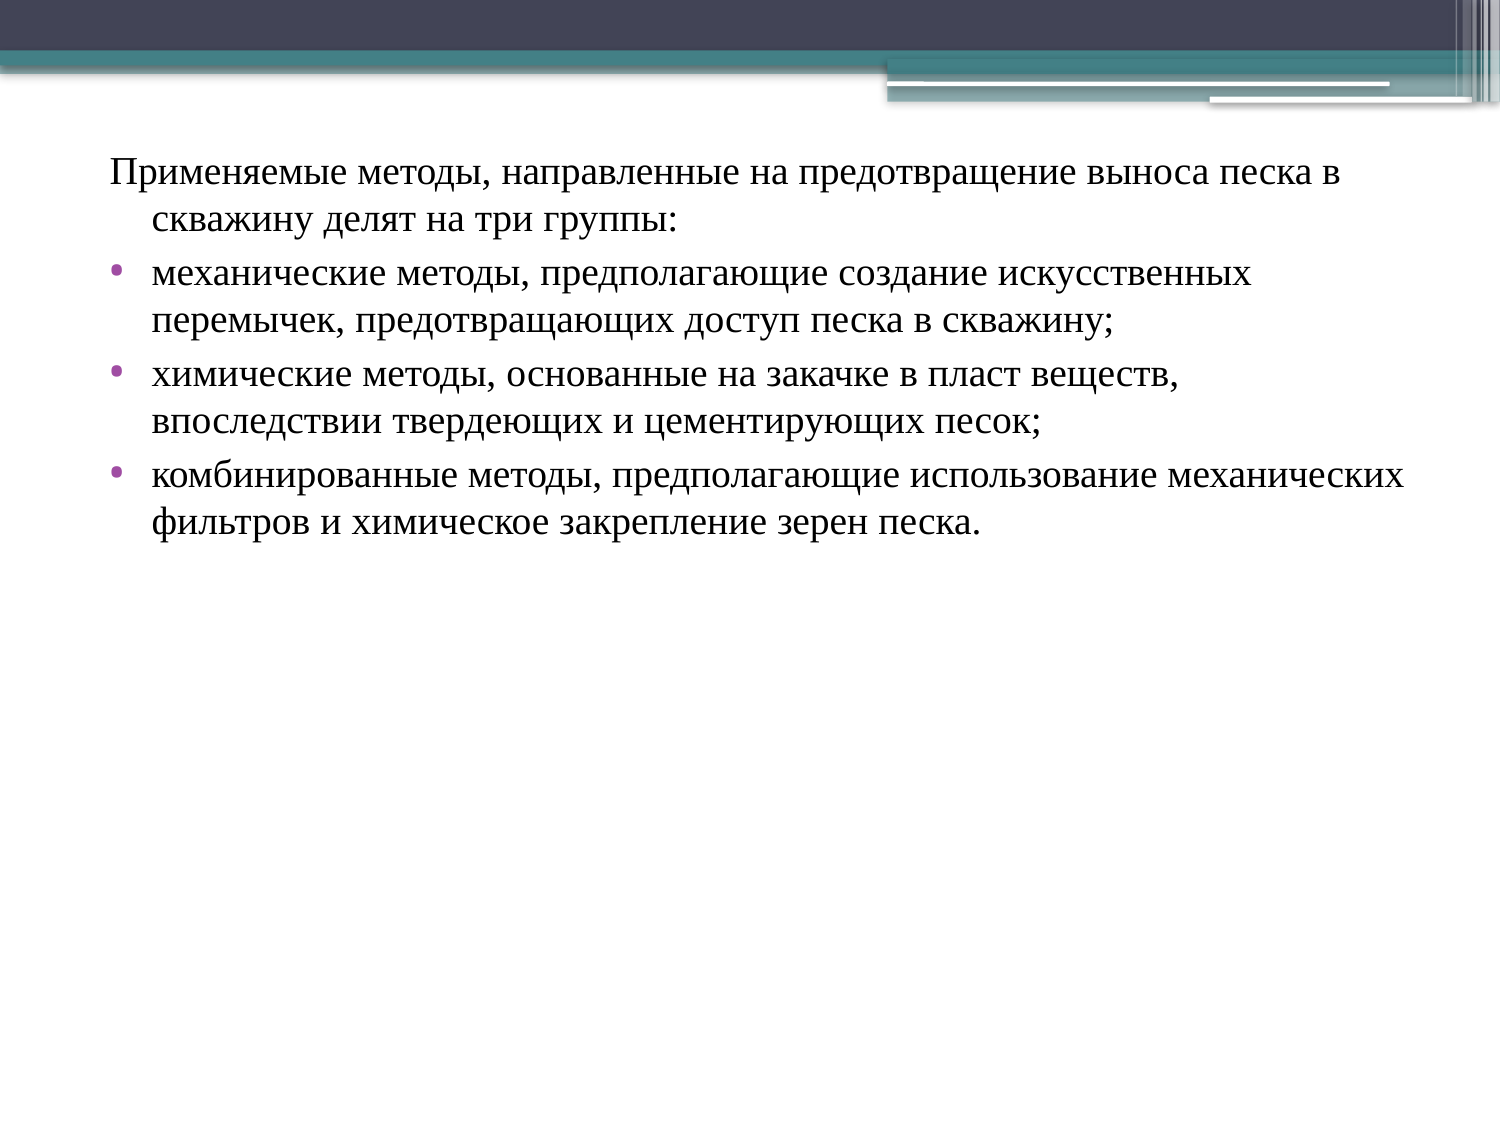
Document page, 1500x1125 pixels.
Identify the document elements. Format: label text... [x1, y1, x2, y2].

list Применяемые методы, направленные на предотвращение выноса песка в скважину делят на три группы: механические методы, предполагающие создание искусственных перемычек, предотвращающих доступ песка в скважину; химические методы, основанные на закачке в пласт веществ, впоследствии твердеющих и цементирующих песок; комбинированные методы, предполагающие использование механических фильтров и химическое закрепление зерен песка. [76, 137, 1427, 847]
